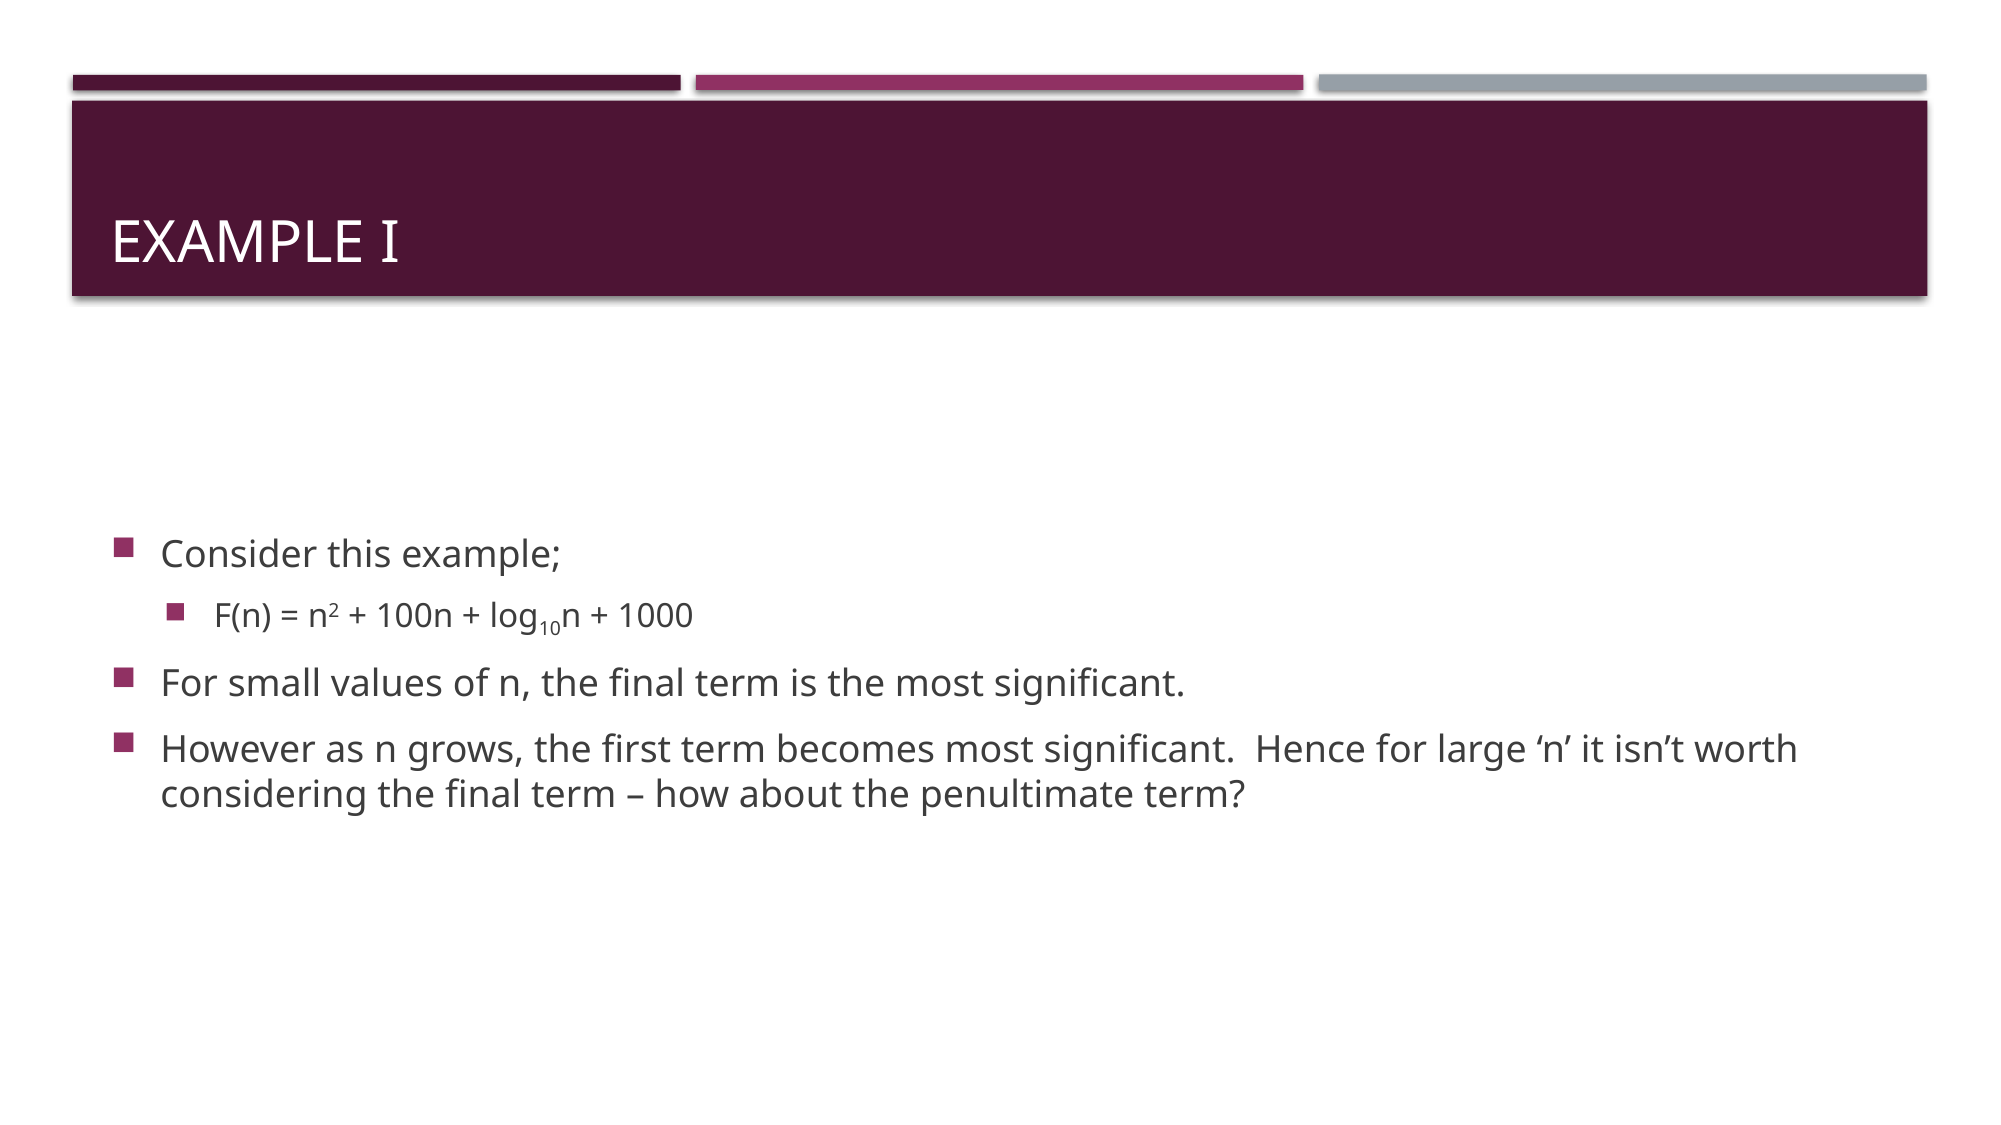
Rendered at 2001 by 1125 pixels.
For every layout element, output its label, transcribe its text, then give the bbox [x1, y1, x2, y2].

title Example I [95, 115, 1905, 282]
list Consider this example; F(n) = n2 + 100n + log10n + 1000 For small values of n, the final term is the most significant. However as n grows, the first term becomes most significant. Hence for large ‘n’ it isn’t worth considering the final term – how about the penultimate term? [95, 383, 1905, 962]
